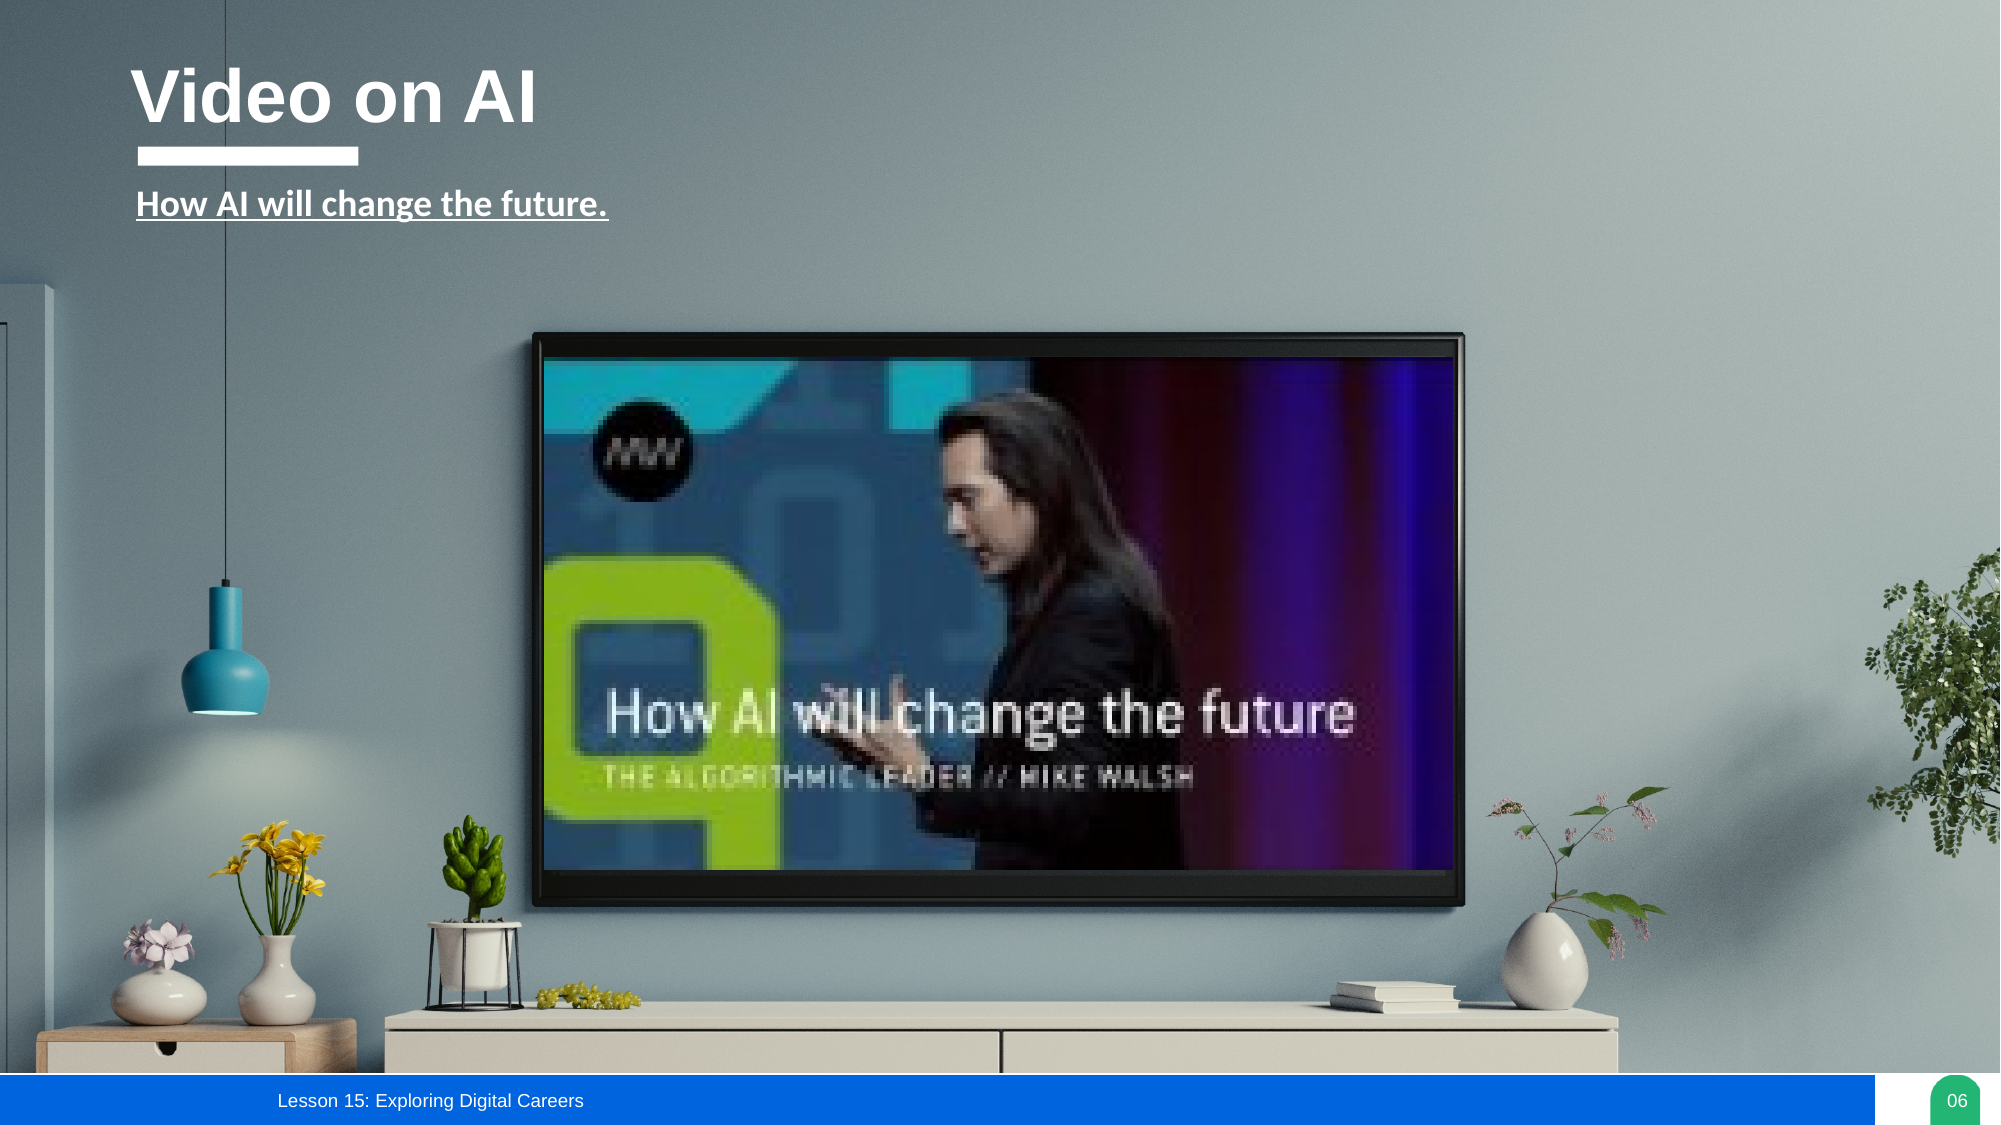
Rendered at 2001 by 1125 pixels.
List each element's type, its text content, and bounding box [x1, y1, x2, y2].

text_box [543, 356, 1453, 871]
footer Lesson 15: Exploring Digital Careers [262, 1077, 938, 1123]
slide_number 06 [1903, 1077, 1984, 1123]
picture [0, 0, 2000, 1073]
